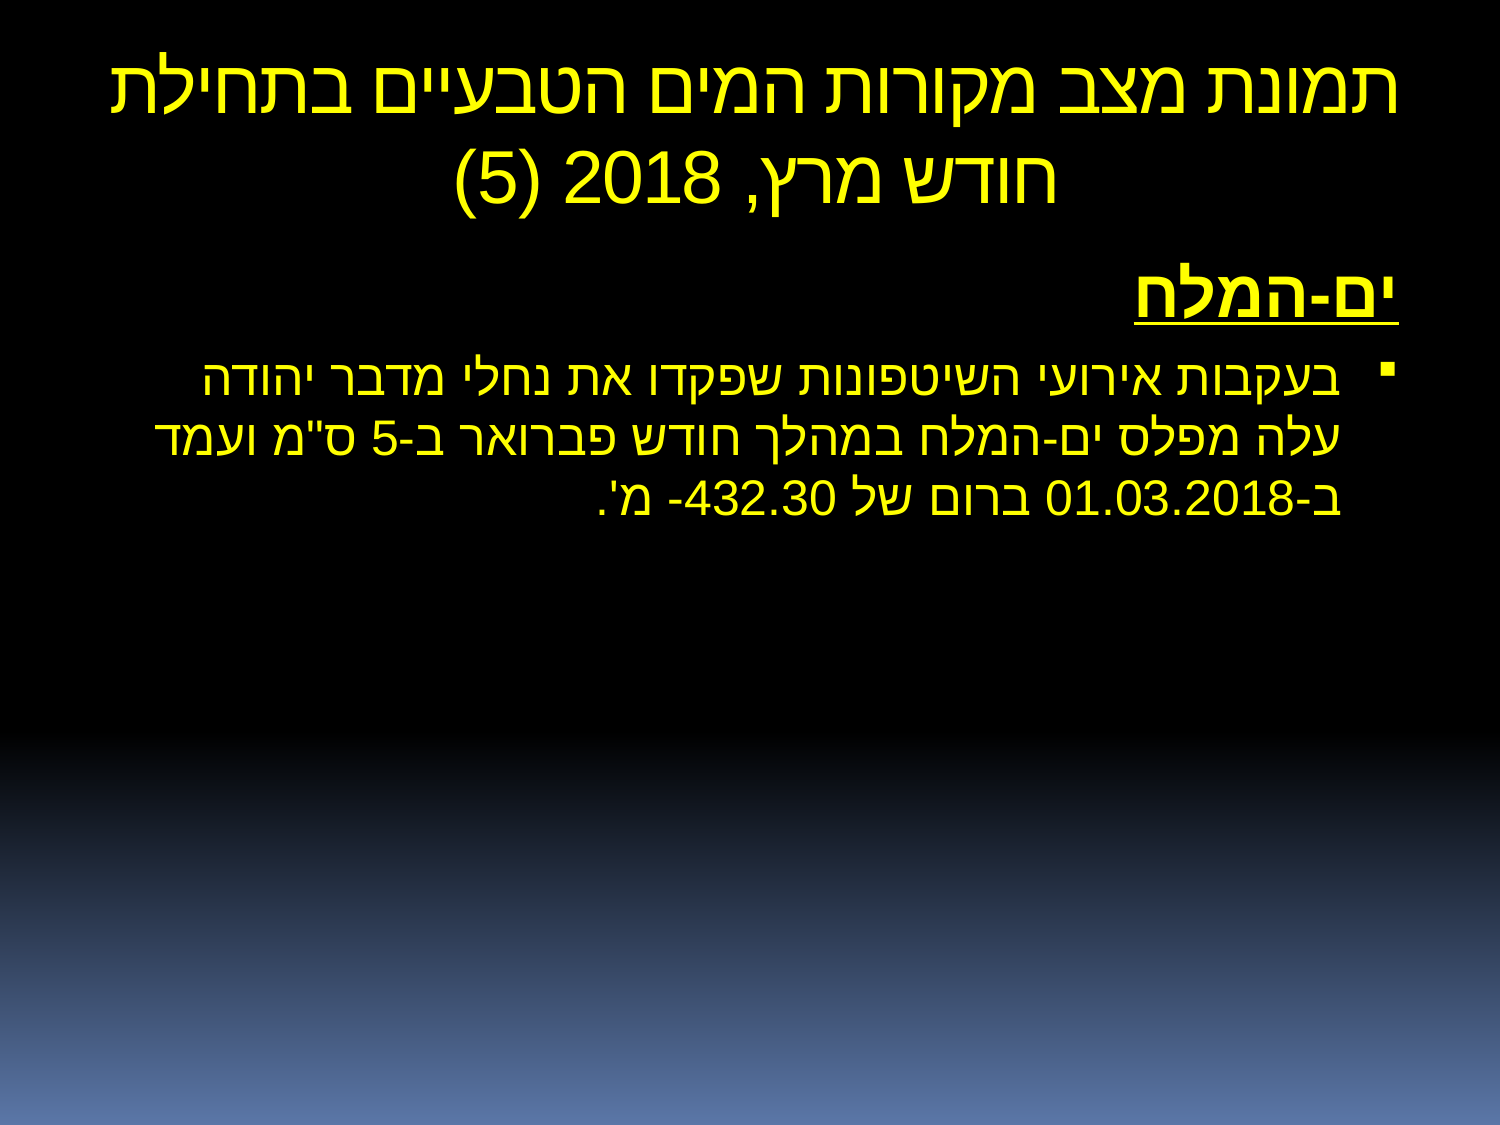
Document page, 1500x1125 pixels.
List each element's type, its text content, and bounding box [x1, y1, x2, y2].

title תמונת מצב מקורות המים הטבעיים בתחילת חודש מרץ, 2018 (5) [88, 30, 1425, 181]
list ים-המלח בעקבות אירועי השיטפונות שפקדו את נחלי מדבר יהודה עלה מפלס ים-המלח במהלך חודש פברואר ב-5 ס"מ ועמד ב-01.03.2018 ברום של 432.30- מ'. [88, 243, 1426, 1043]
